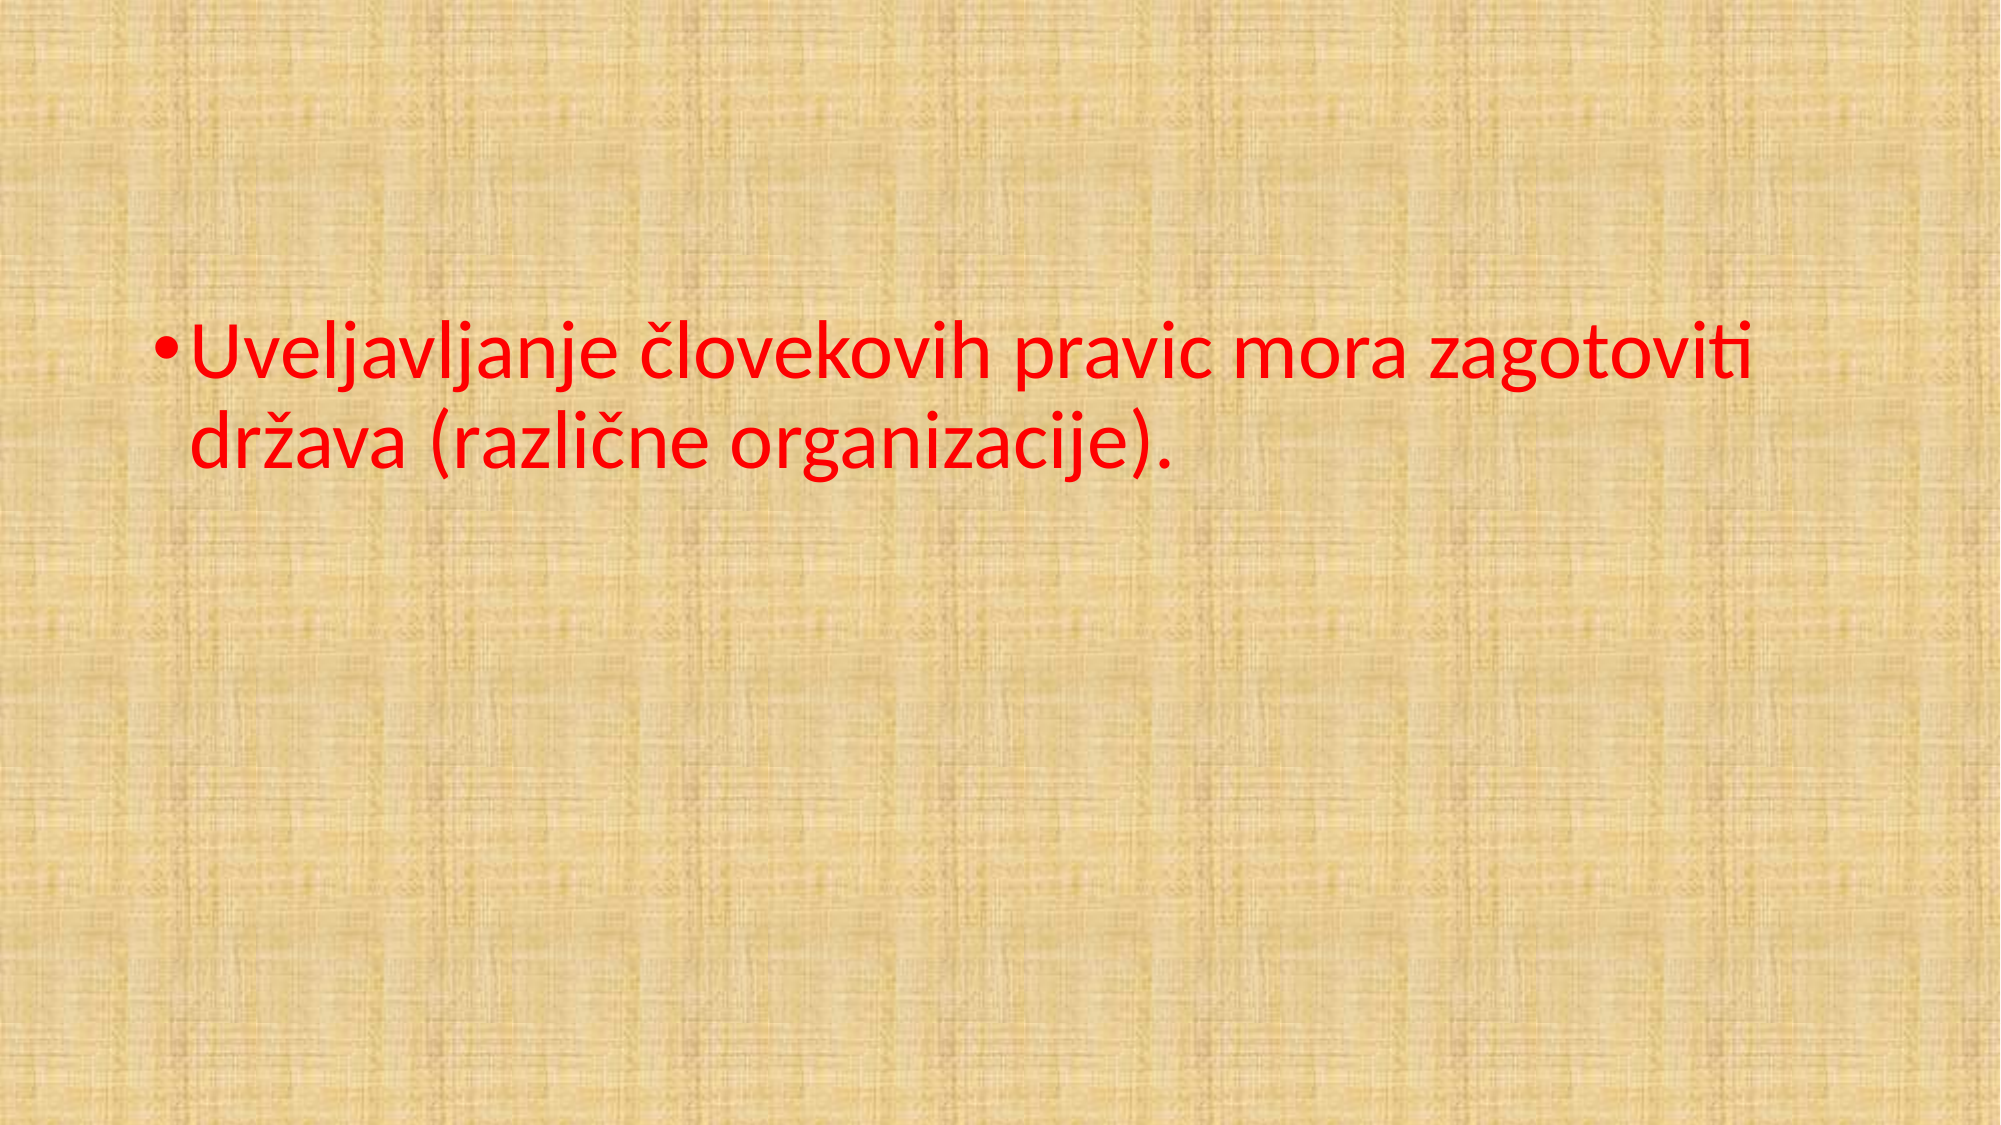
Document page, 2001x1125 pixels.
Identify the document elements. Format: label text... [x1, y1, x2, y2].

list Uveljavljanje človekovih pravic mora zagotoviti država (različne organizacije). [137, 299, 1863, 1014]
picture [0, 0, 2001, 1125]
